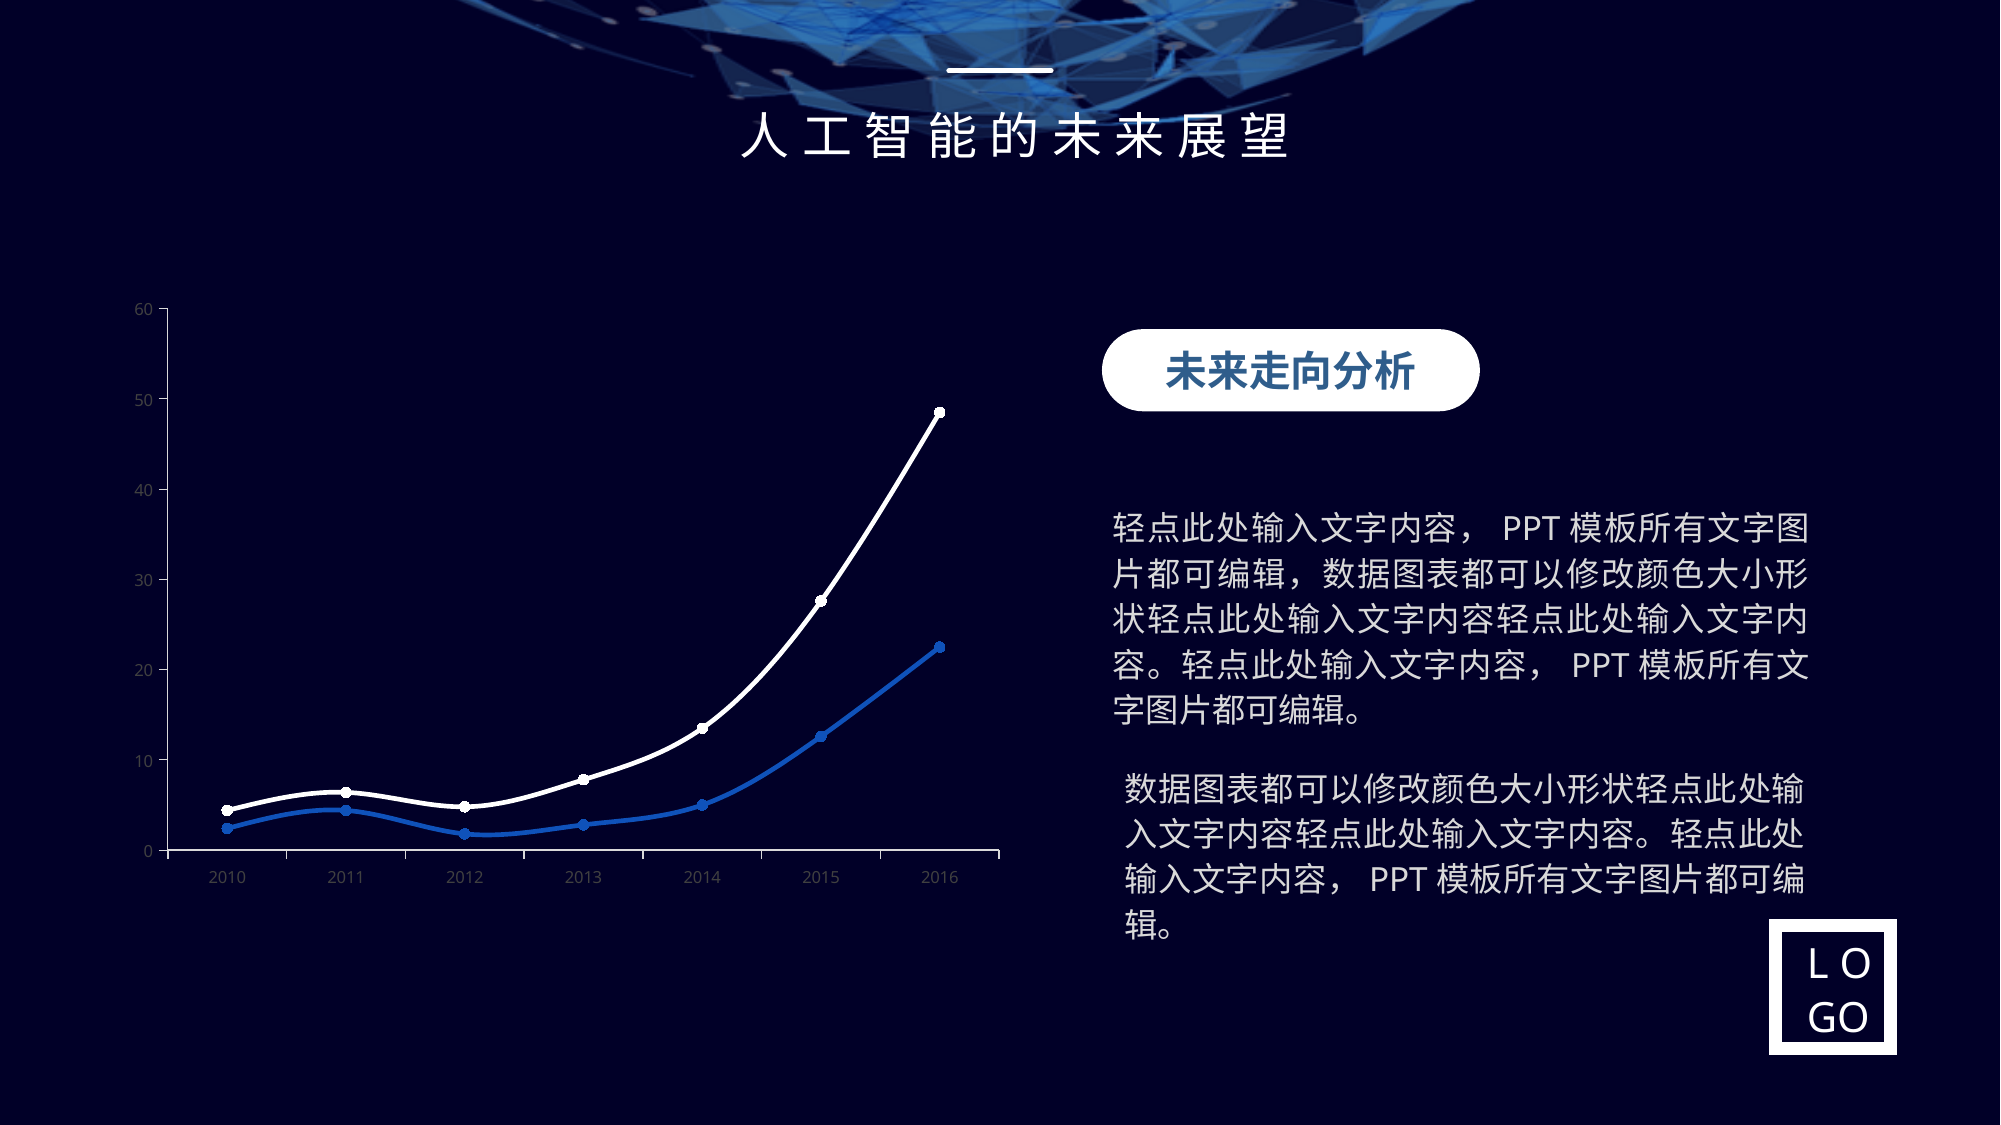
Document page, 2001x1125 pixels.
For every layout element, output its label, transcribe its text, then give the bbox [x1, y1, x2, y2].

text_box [1775, 925, 1929, 1049]
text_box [1101, 329, 1480, 412]
text_box 轻点此处输入文字内容，PPT模板所有文字图片都可编辑，数据图表都可以修改颜色大小形状轻点此处输入文字内容轻点此处输入文字内容。轻点此处输入文字内容，PPT模板所有文字图片都可编辑。 [1101, 496, 1822, 781]
chart [120, 284, 1000, 919]
text_box 人工智能的未来展望 [724, 140, 1305, 173]
text_box 数据图表都可以修改颜色大小形状轻点此处输入文字内容轻点此处输入文字内容。轻点此处输入文字内容，PPT模板所有文字图片都可编辑。 [1110, 754, 1822, 952]
picture [0, 0, 2001, 140]
